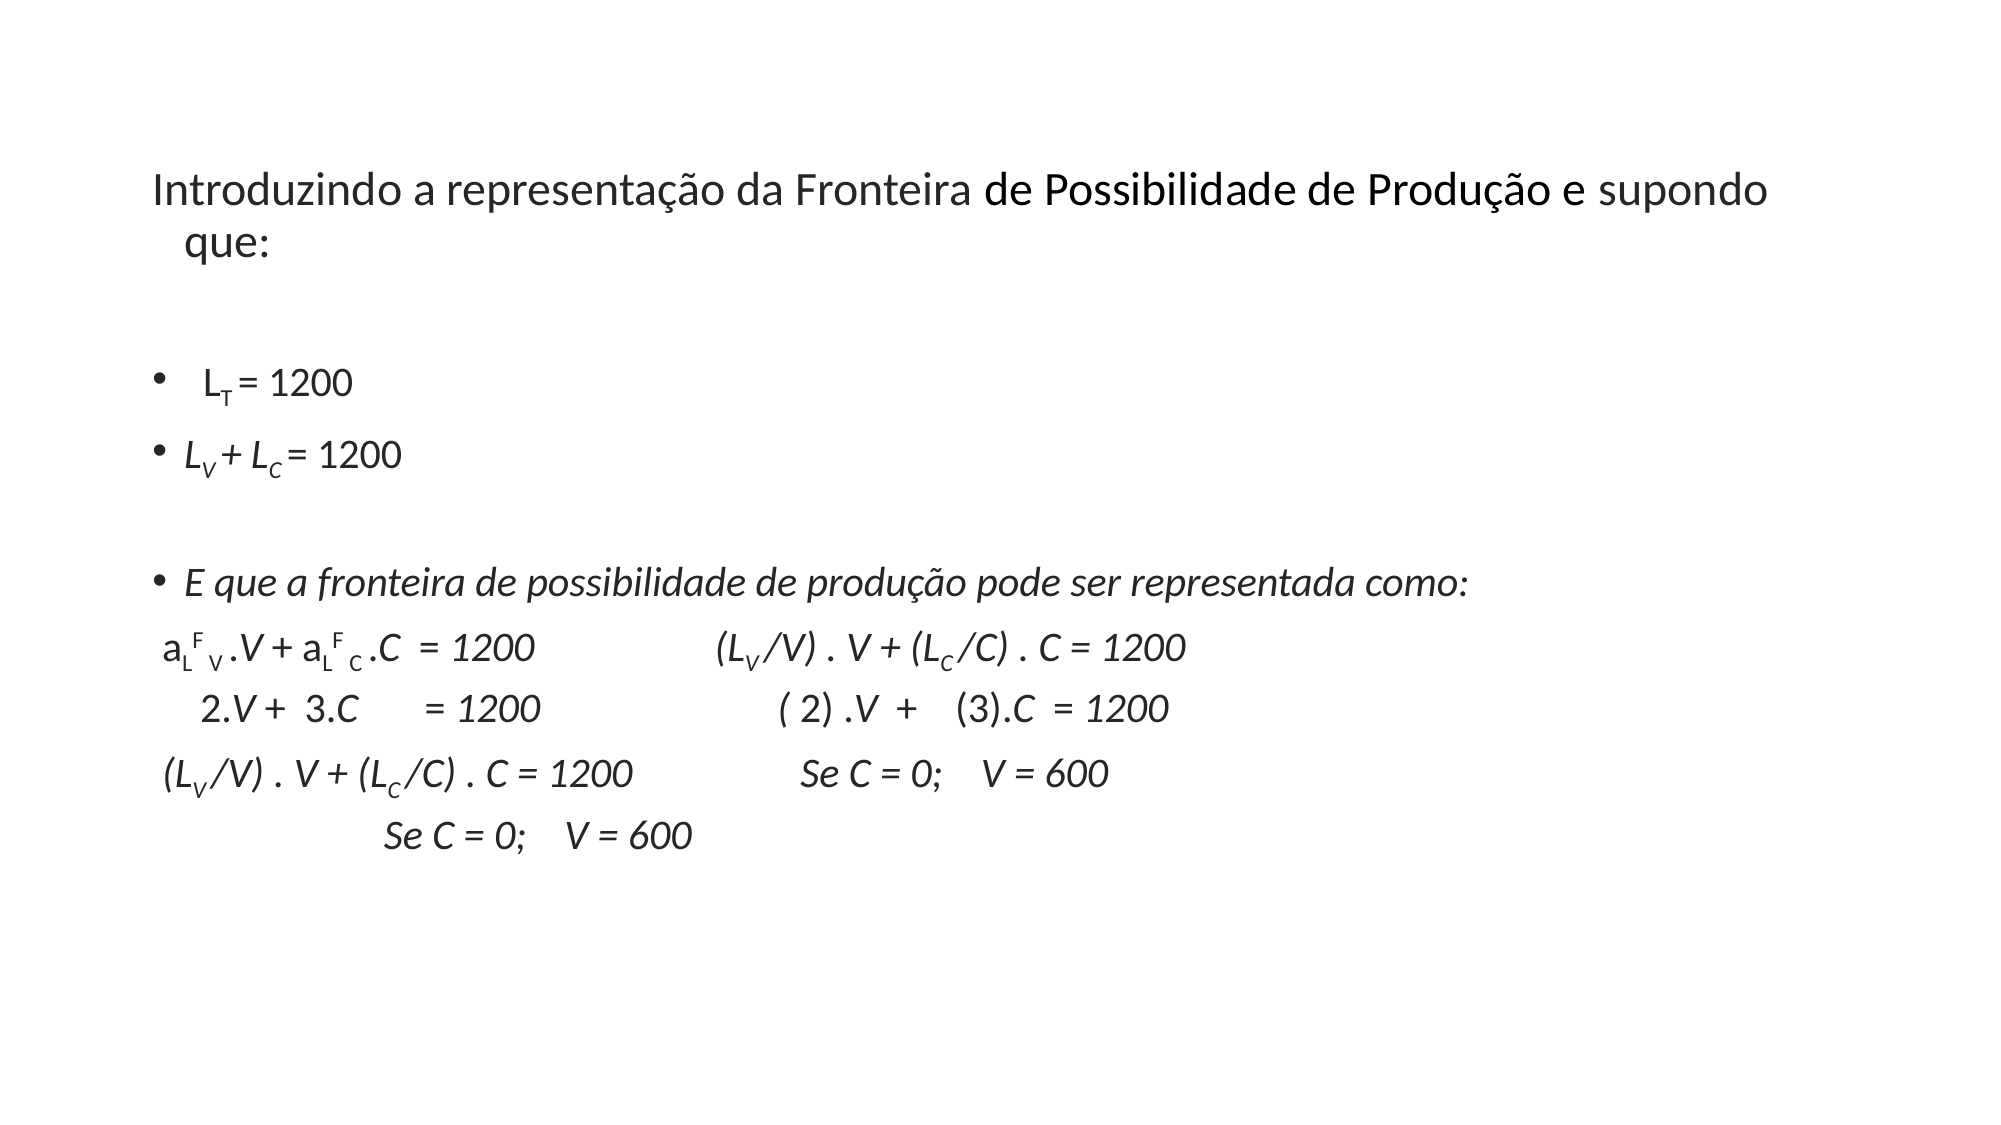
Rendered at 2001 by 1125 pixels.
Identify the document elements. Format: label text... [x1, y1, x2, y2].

list Introduzindo a representação da Fronteira de Possibilidade de Produção e supondo que: LT = 1200 LV + LC = 1200 E que a fronteira de possibilidade de produção pode ser representada como: aLF V .V + aLF C .C = 1200 (LV /V) . V + (LC /C) . C = 1200 2.V + 3.C = 1200 ( 2) .V + (3).C = 1200 (LV /V) . V + (LC /C) . C = 1200 Se C = 0; V = 600 Se C = 0; V = 600 [137, 156, 1863, 871]
